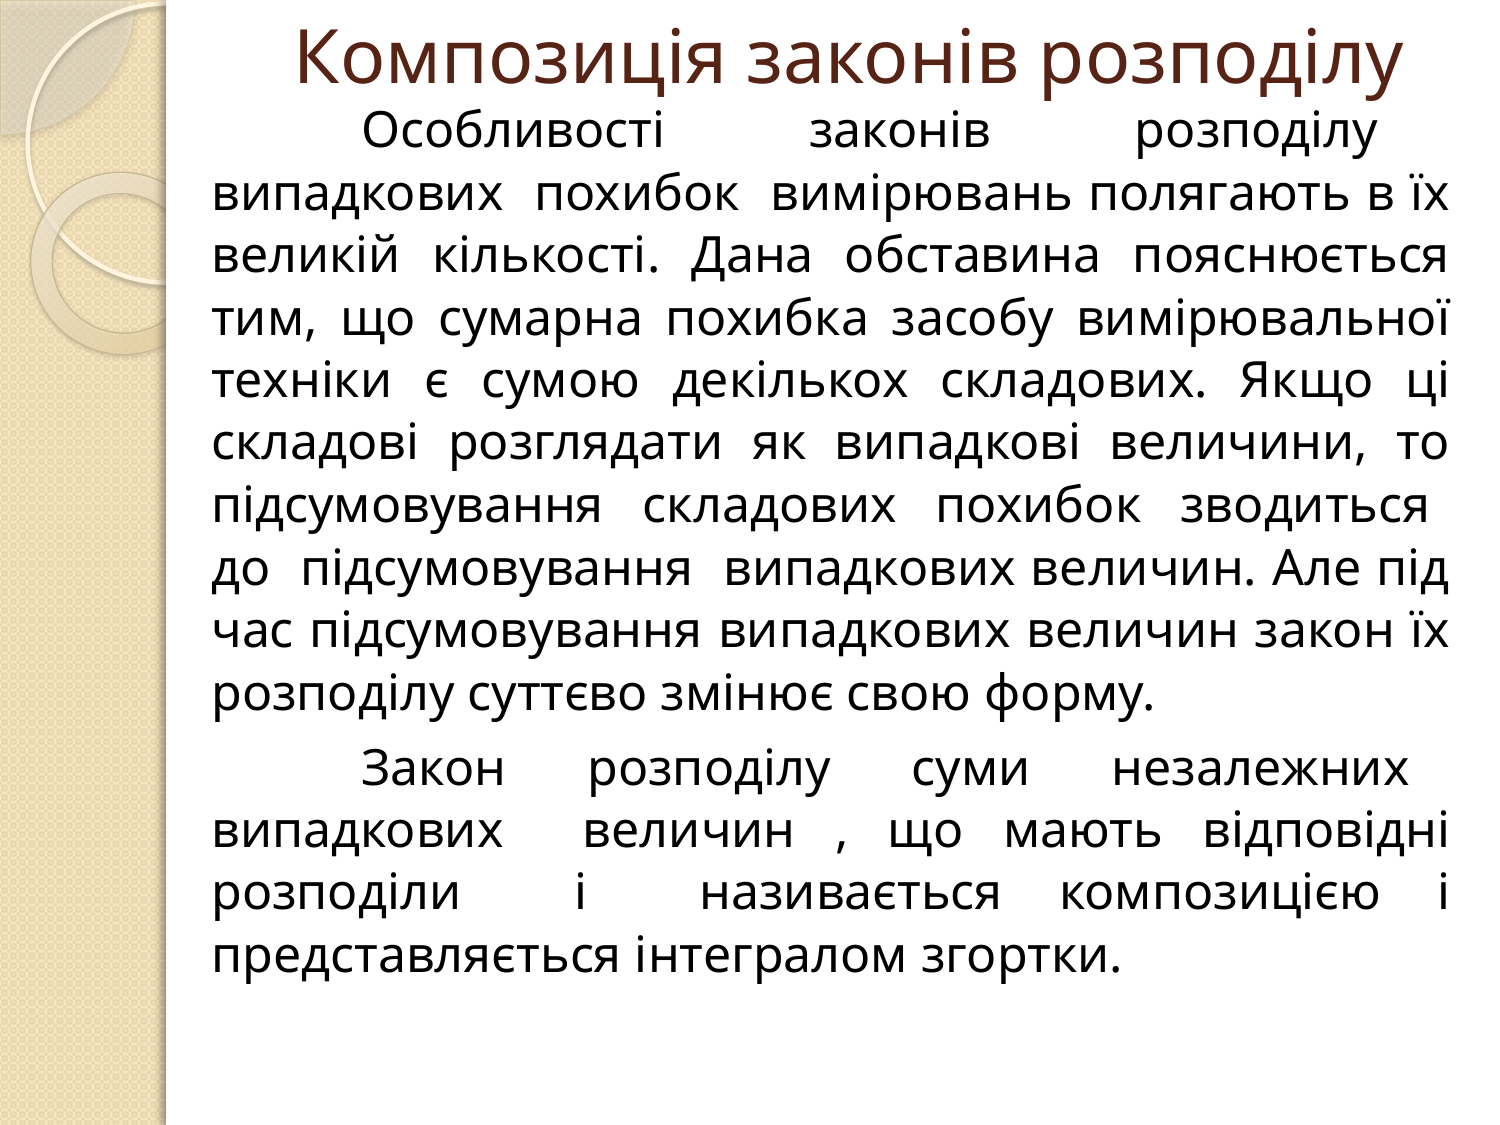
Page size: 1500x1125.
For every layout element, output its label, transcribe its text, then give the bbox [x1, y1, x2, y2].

title Композиція законів розподілу [234, 19, 1465, 88]
